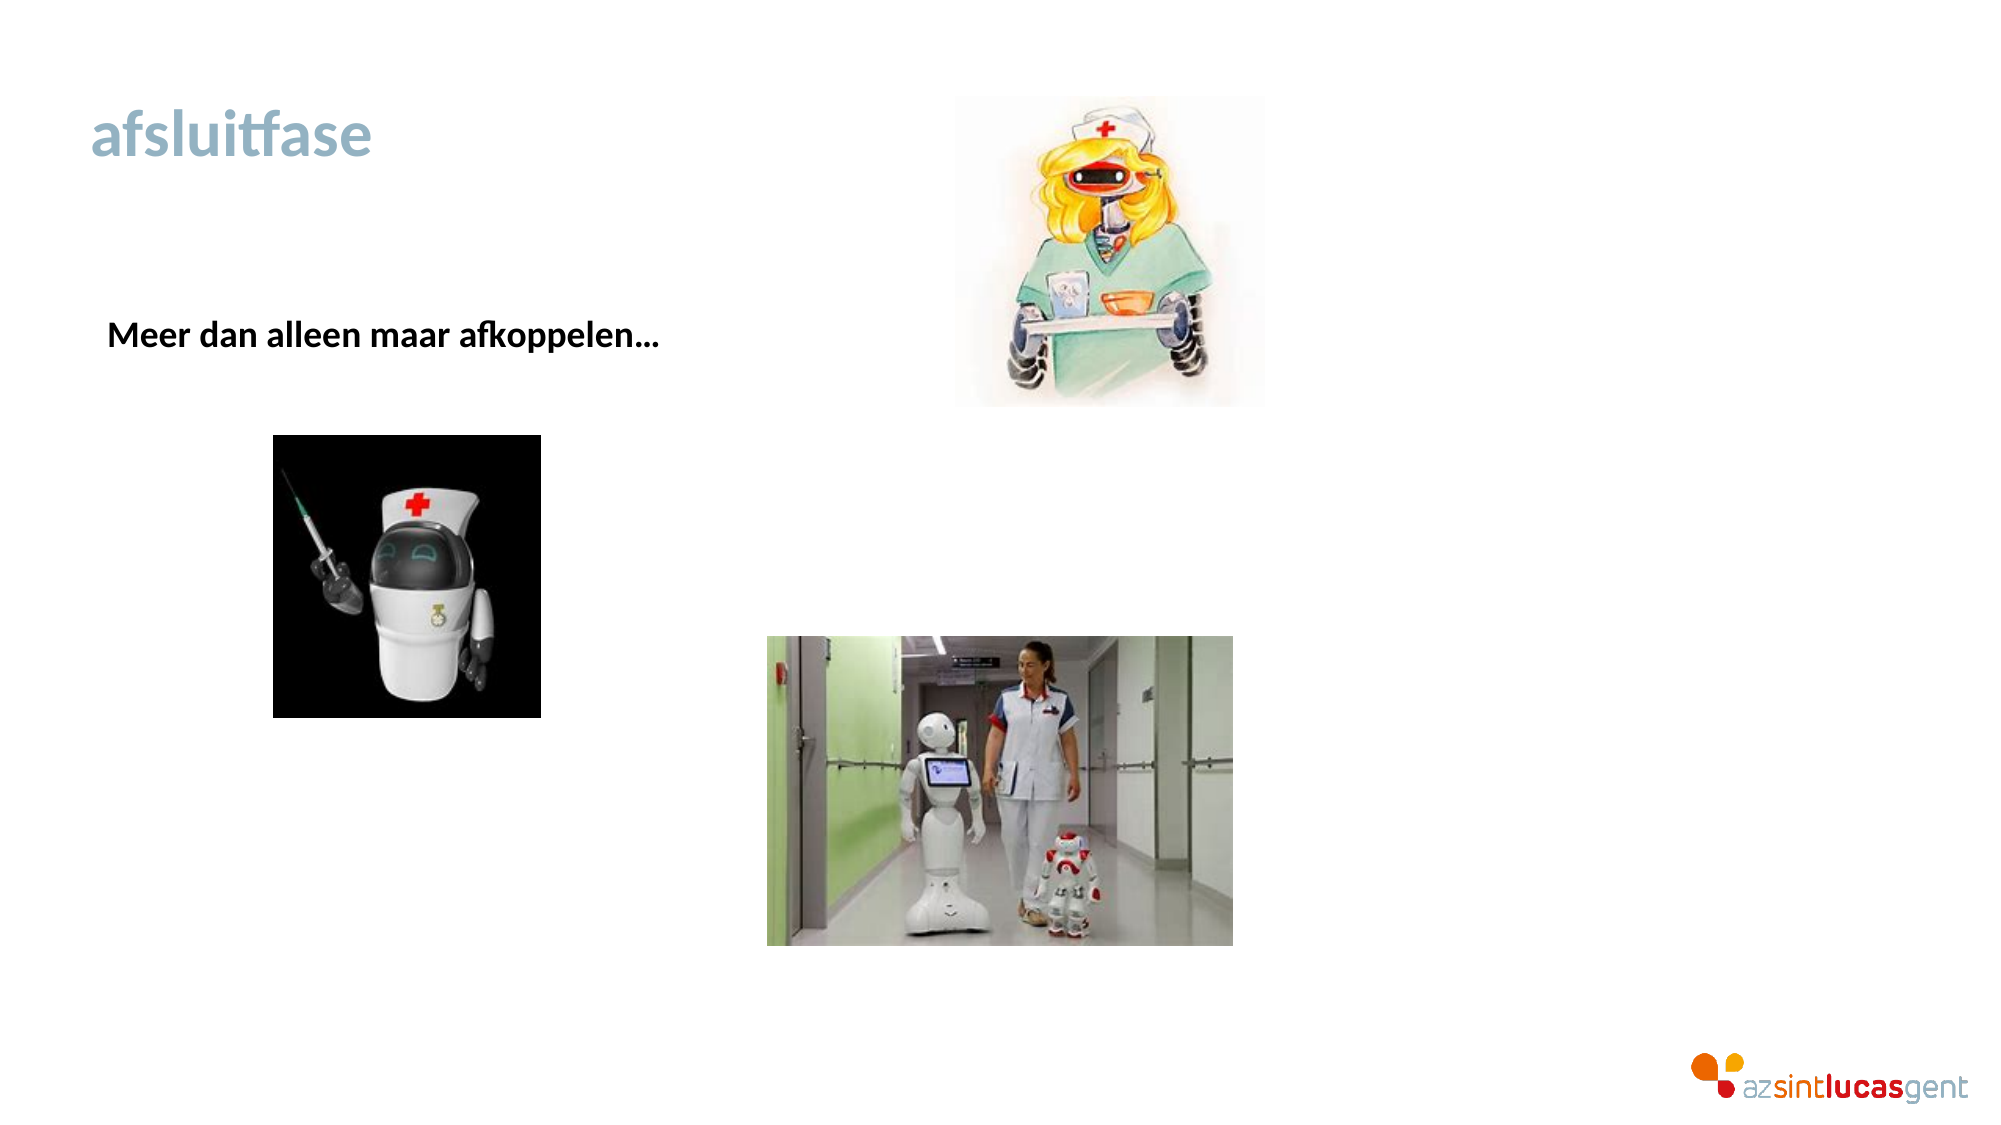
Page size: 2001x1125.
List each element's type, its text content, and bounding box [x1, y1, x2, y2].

title afsluitfase [90, 90, 1910, 256]
picture [273, 435, 541, 718]
text_box Meer dan alleen maar afkoppelen… [92, 302, 677, 407]
picture [955, 96, 1265, 407]
picture [1691, 1053, 1968, 1104]
picture [767, 636, 1233, 946]
